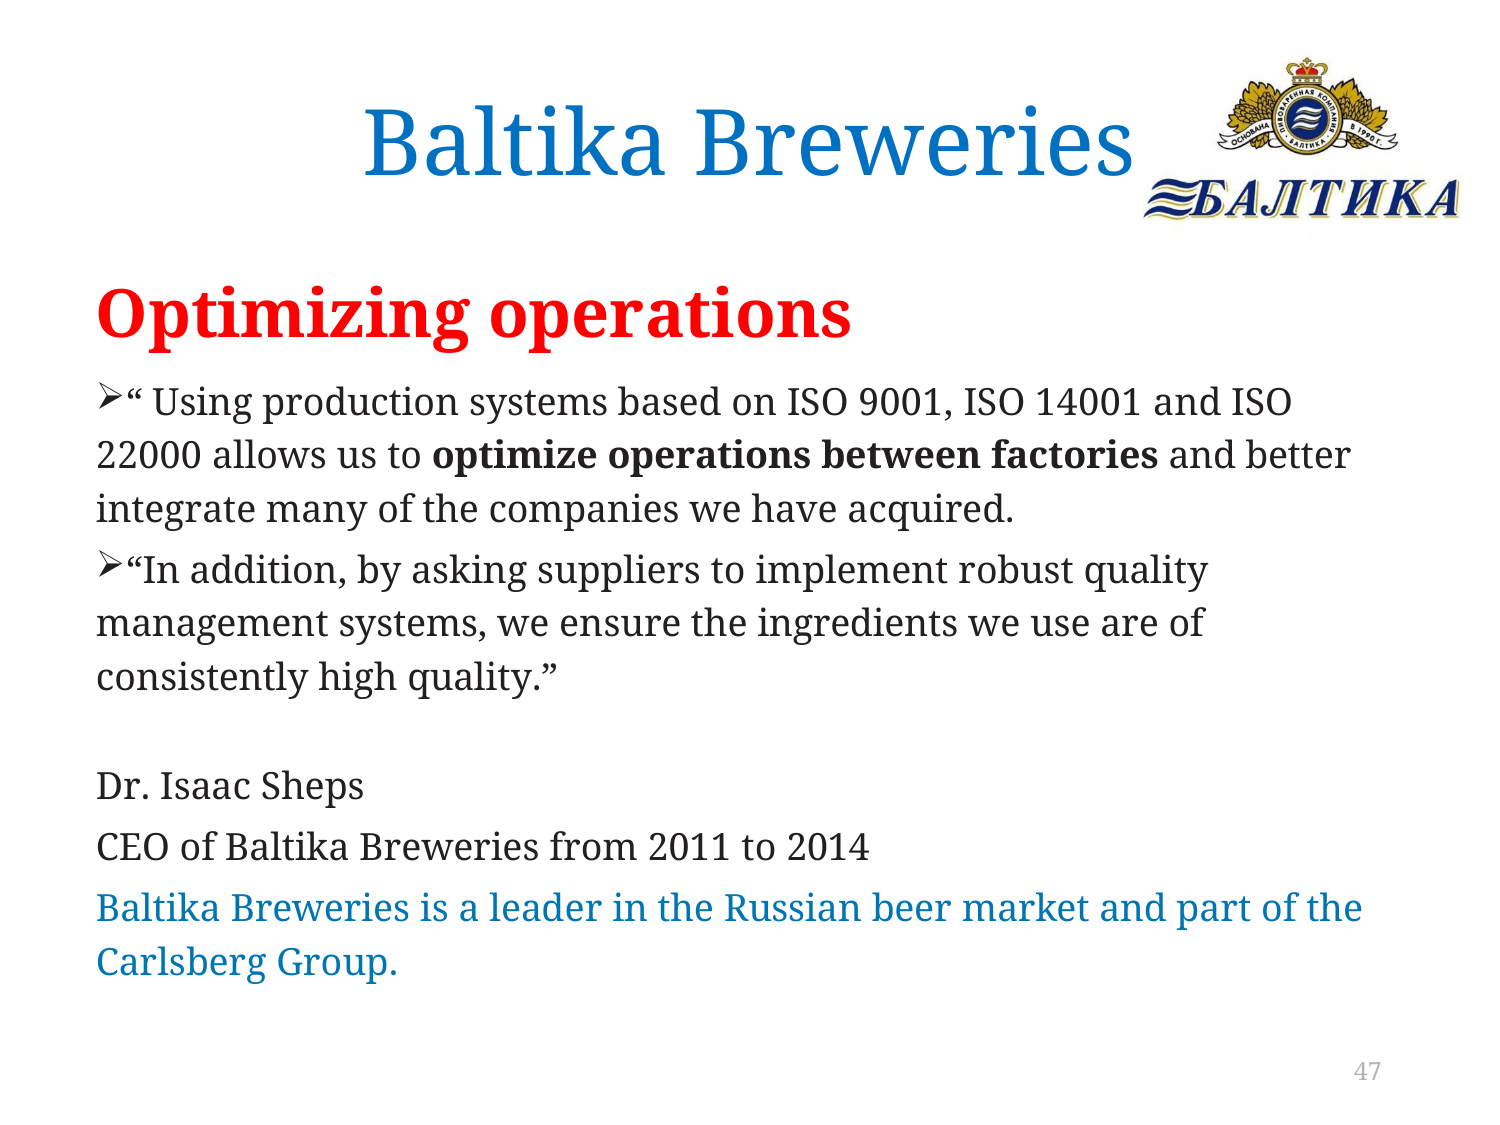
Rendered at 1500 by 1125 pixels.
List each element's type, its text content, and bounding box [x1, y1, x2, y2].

list Optimizing operations “ Using production systems based on ISO 9001, ISO 14001 and ISO 22000 allows us to optimize operations between factories and better integrate many of the companies we have acquired. “In addition, by asking suppliers to implement robust quality management systems, we ensure the ingredients we use are of consistently high quality.” Dr. Isaac Sheps CEO of Baltika Breweries from 2011 to 2014 Baltika Breweries is a leader in the Russian beer market and part of the Carlsberg Group. [93, 287, 1407, 1050]
slide_number 47 [1059, 1042, 1397, 1103]
title Baltika Breweries [75, 45, 1143, 233]
text_box [1143, 8, 1462, 272]
